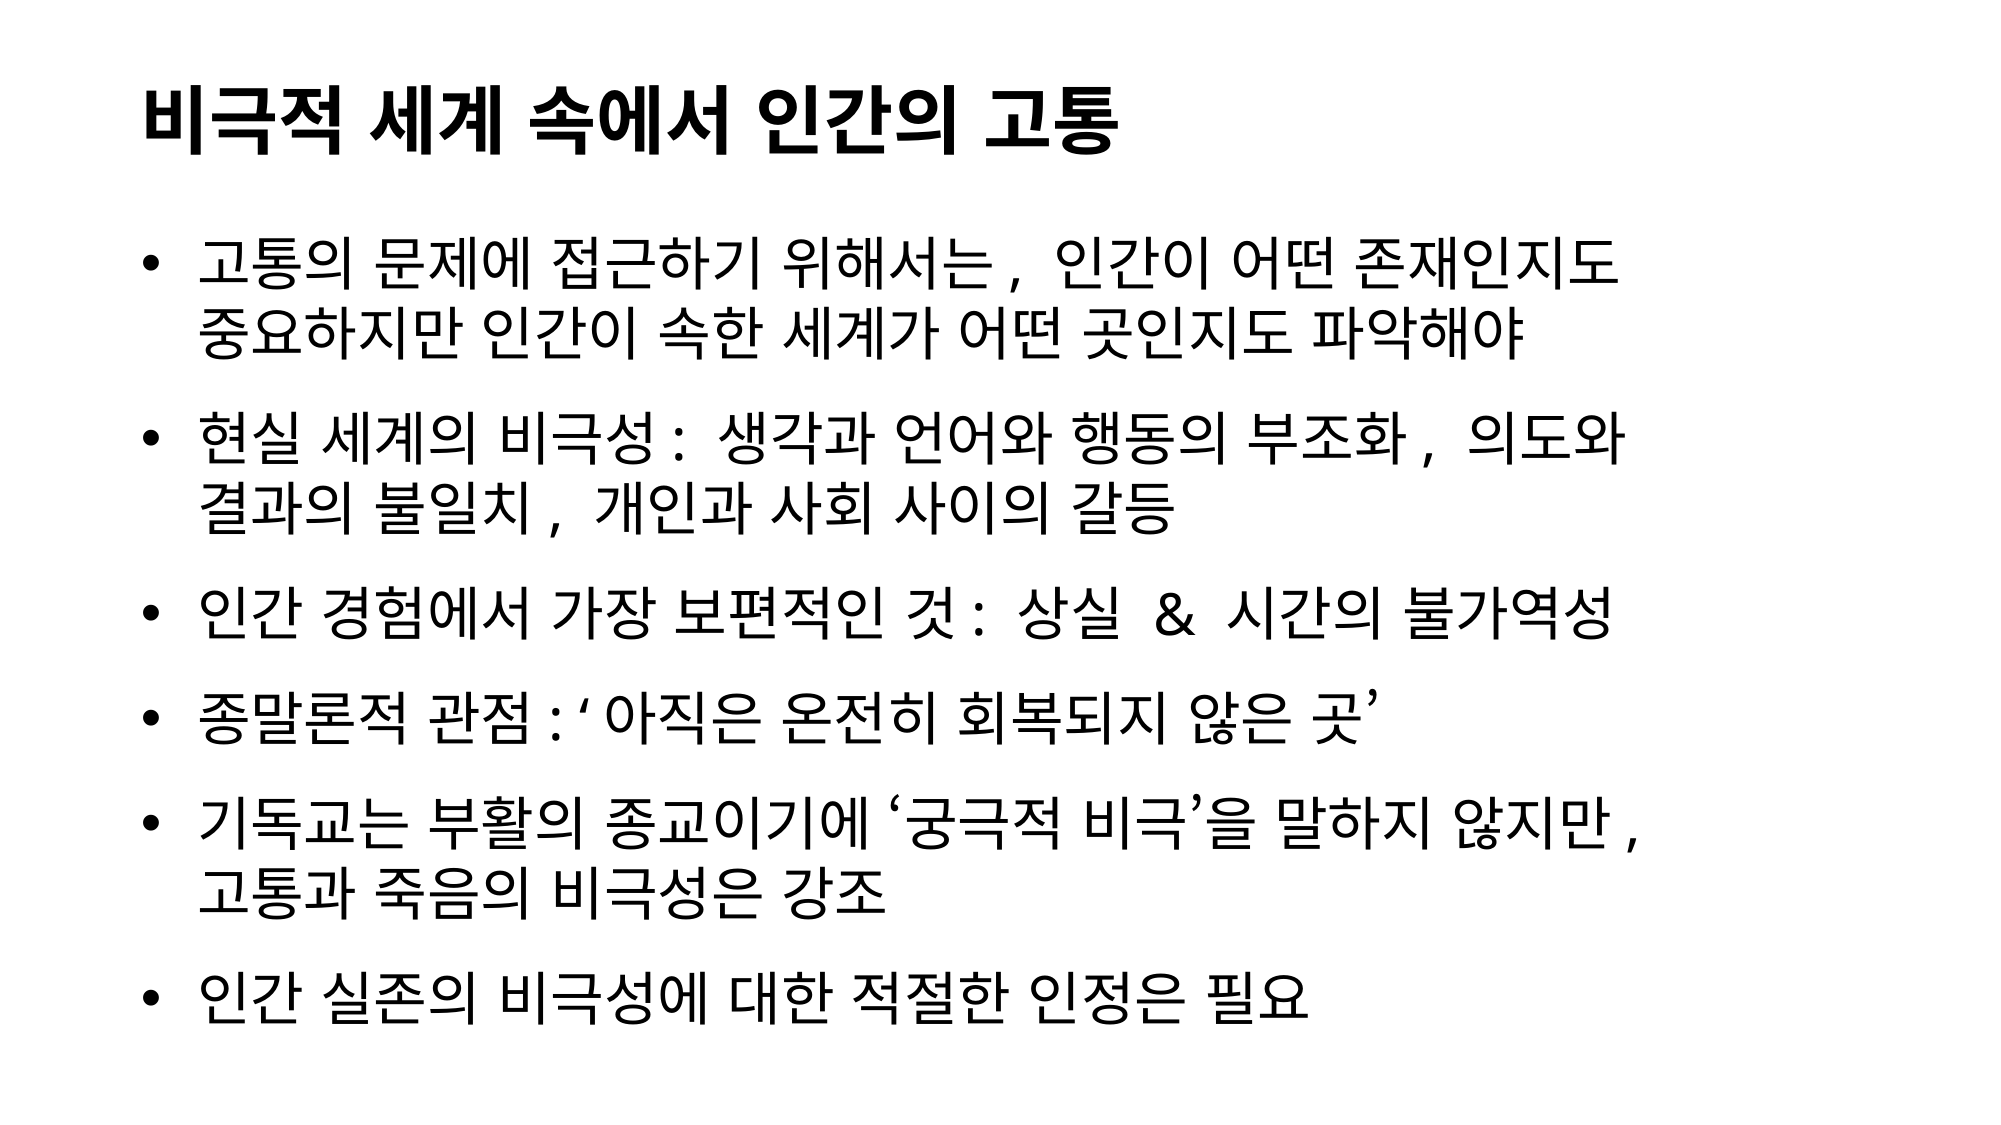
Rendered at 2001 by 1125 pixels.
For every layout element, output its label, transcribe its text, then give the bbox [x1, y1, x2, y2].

title 비극적 세계 속에서 인간의 고통 [125, 30, 1689, 206]
list 고통의 문제에 접근하기 위해서는, 인간이 어떤 존재인지도 중요하지만 인간이 속한 세계가 어떤 곳인지도 파악해야 현실 세계의 비극성: 생각과 언어와 행동의 부조화, 의도와 결과의 불일치, 개인과 사회 사이의 갈등 인간 경험에서 가장 보편적인 것: 상실 & 시간의 불가역성 종말론적 관점: ‘아직은 온전히 회복되지 않은 곳’ 기독교는 부활의 종교이기에 ‘궁극적 비극’을 말하지 않지만, 고통과 죽음의 비극성은 강조 인간 실존의 비극성에 대한 적절한 인정은 필요 [125, 219, 1733, 1071]
